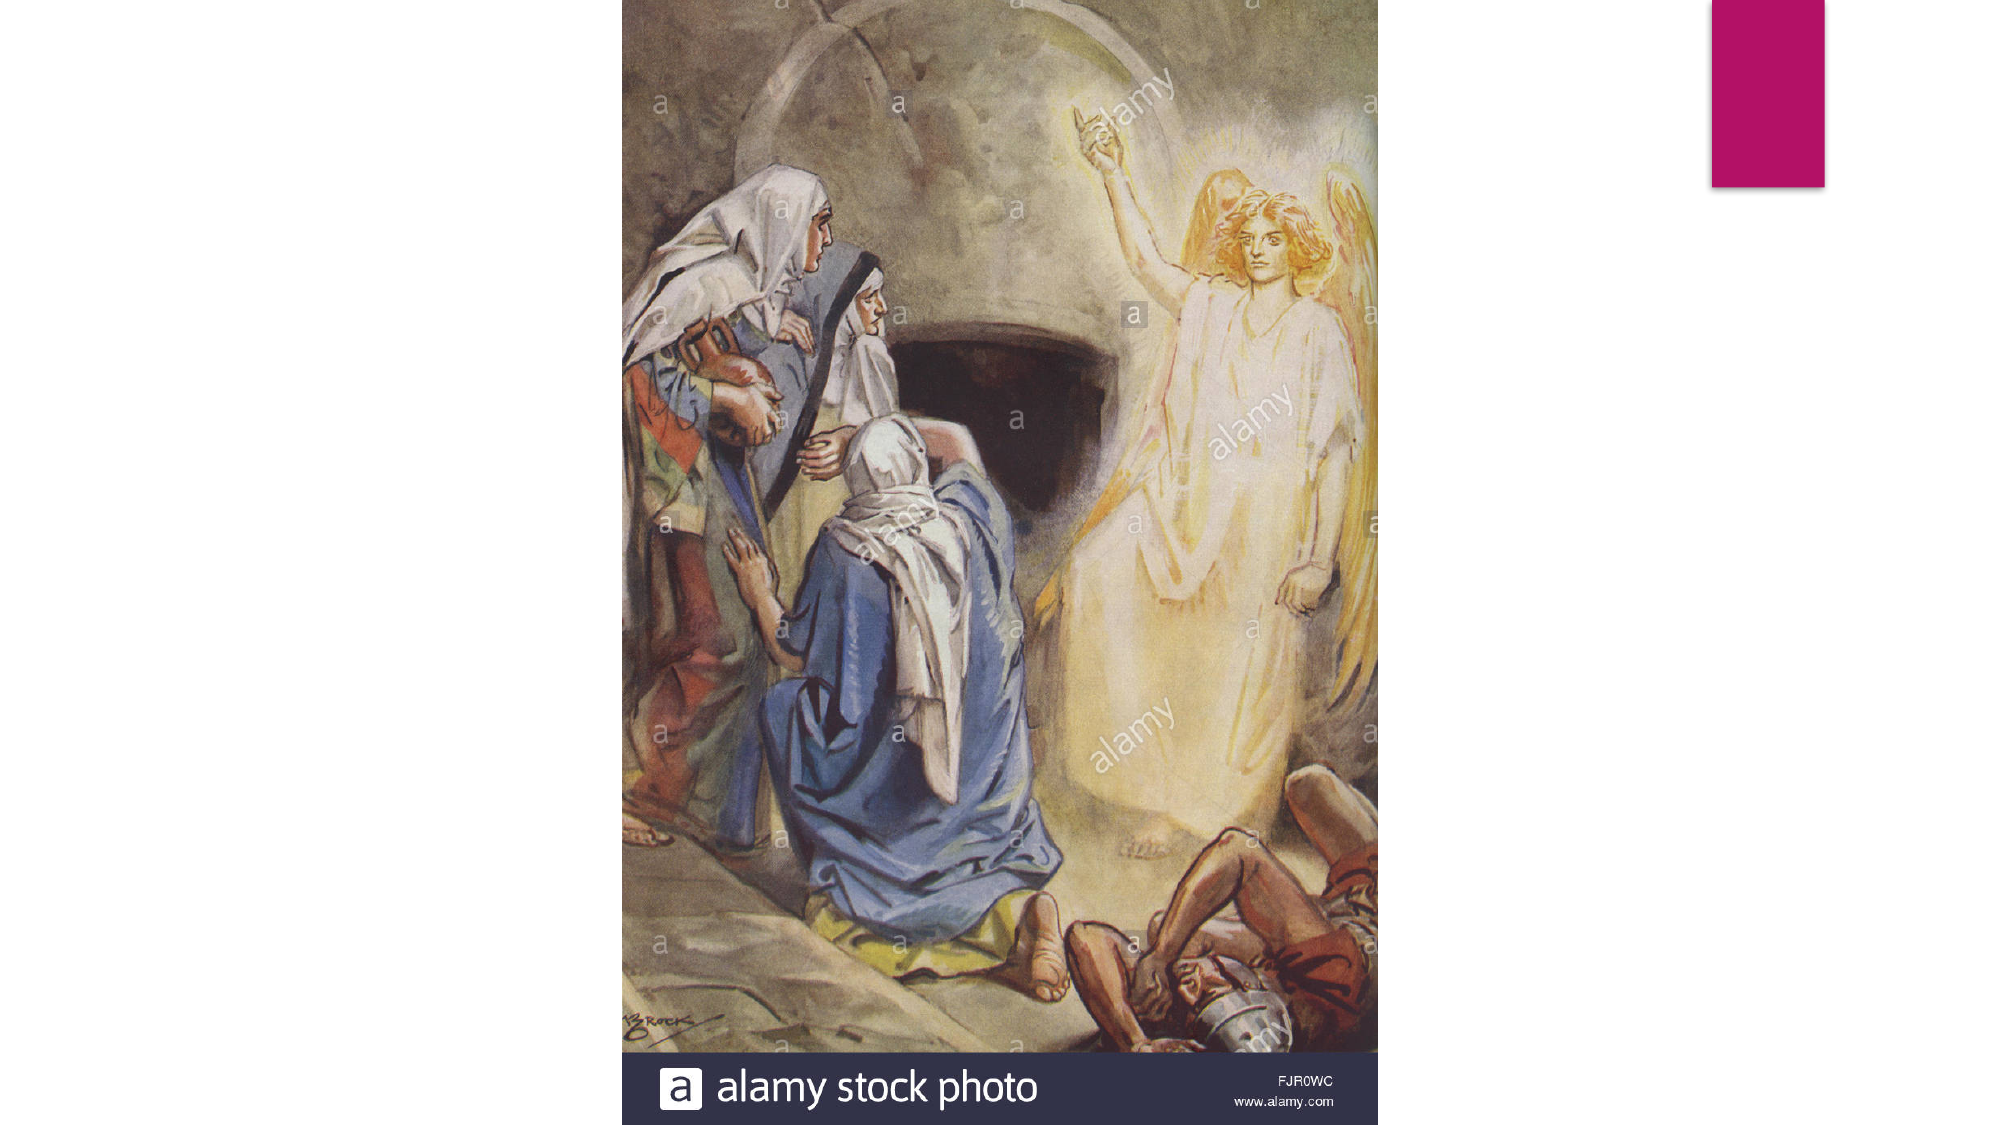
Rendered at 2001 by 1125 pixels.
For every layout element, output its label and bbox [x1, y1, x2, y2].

picture [622, 0, 1378, 1125]
